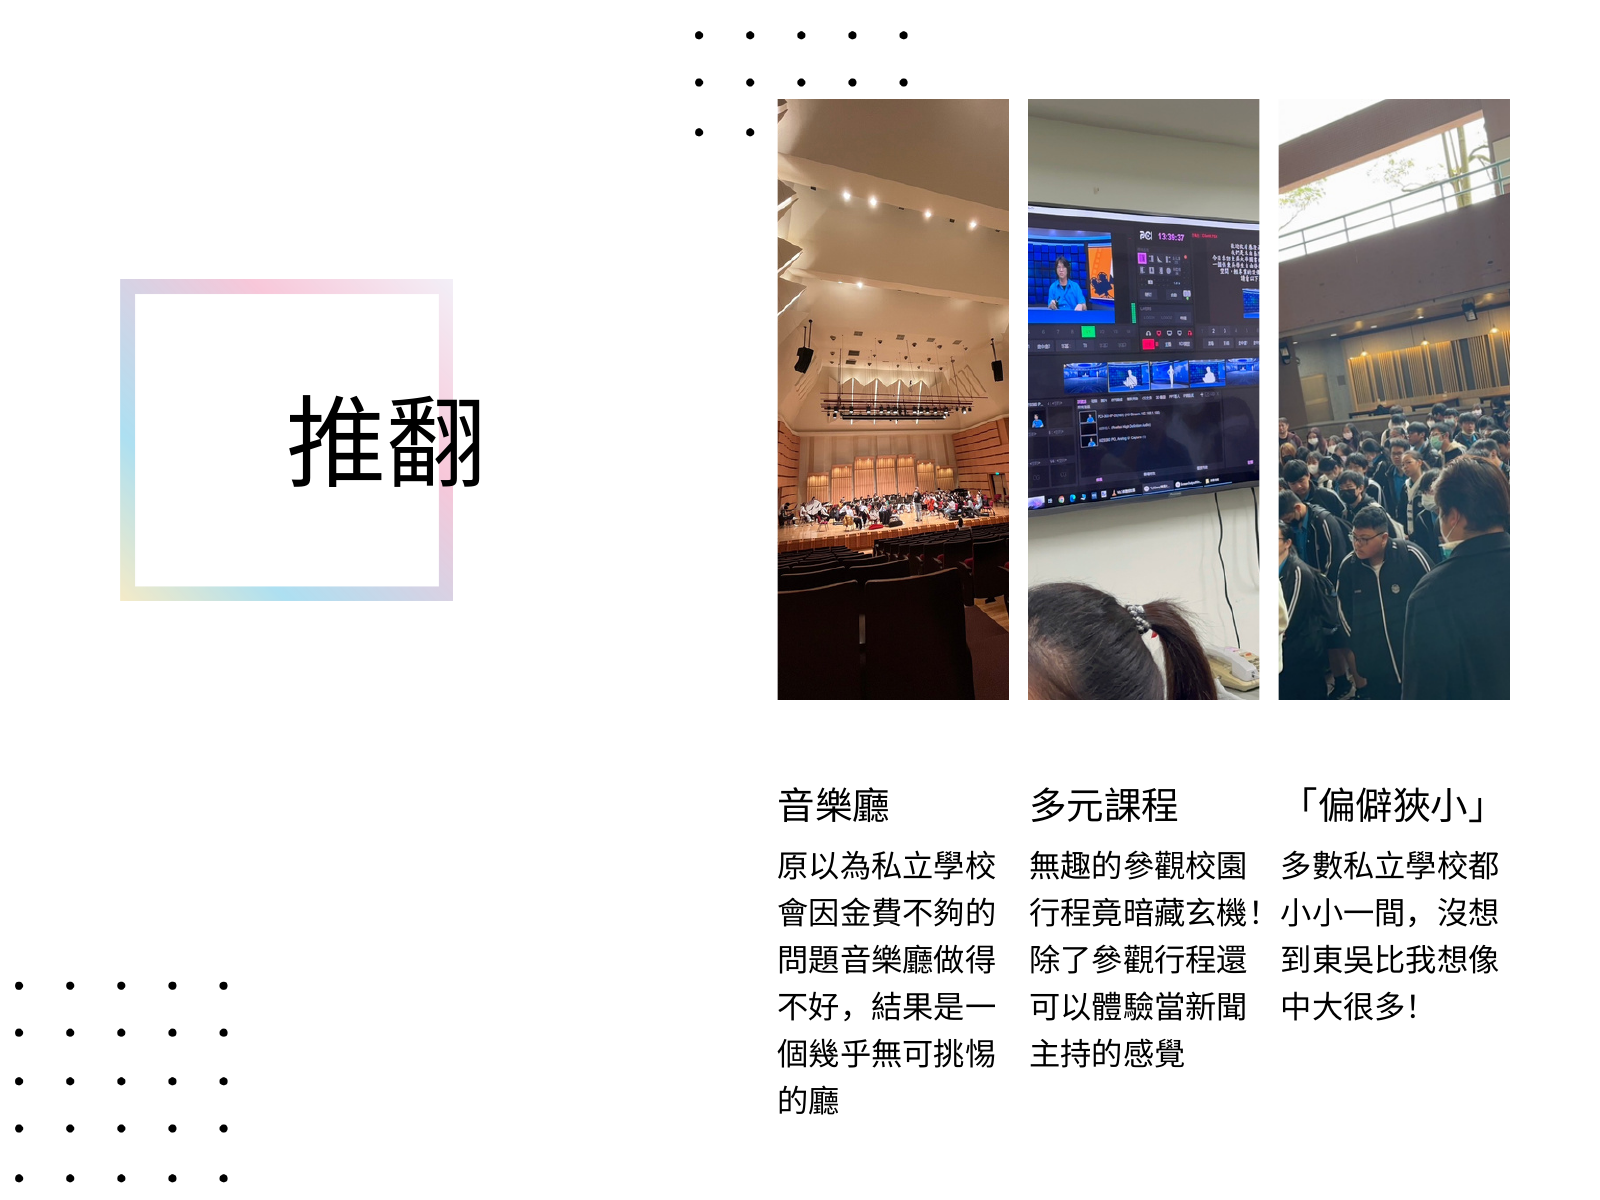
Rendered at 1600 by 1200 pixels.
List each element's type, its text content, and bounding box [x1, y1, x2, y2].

text_box [119, 279, 453, 601]
text_box [689, 0, 911, 139]
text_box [1280, 778, 1511, 1018]
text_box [777, 778, 1009, 1110]
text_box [1029, 778, 1262, 1110]
text_box 推翻 [286, 379, 491, 500]
text_box [9, 978, 231, 1185]
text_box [777, 99, 1511, 701]
